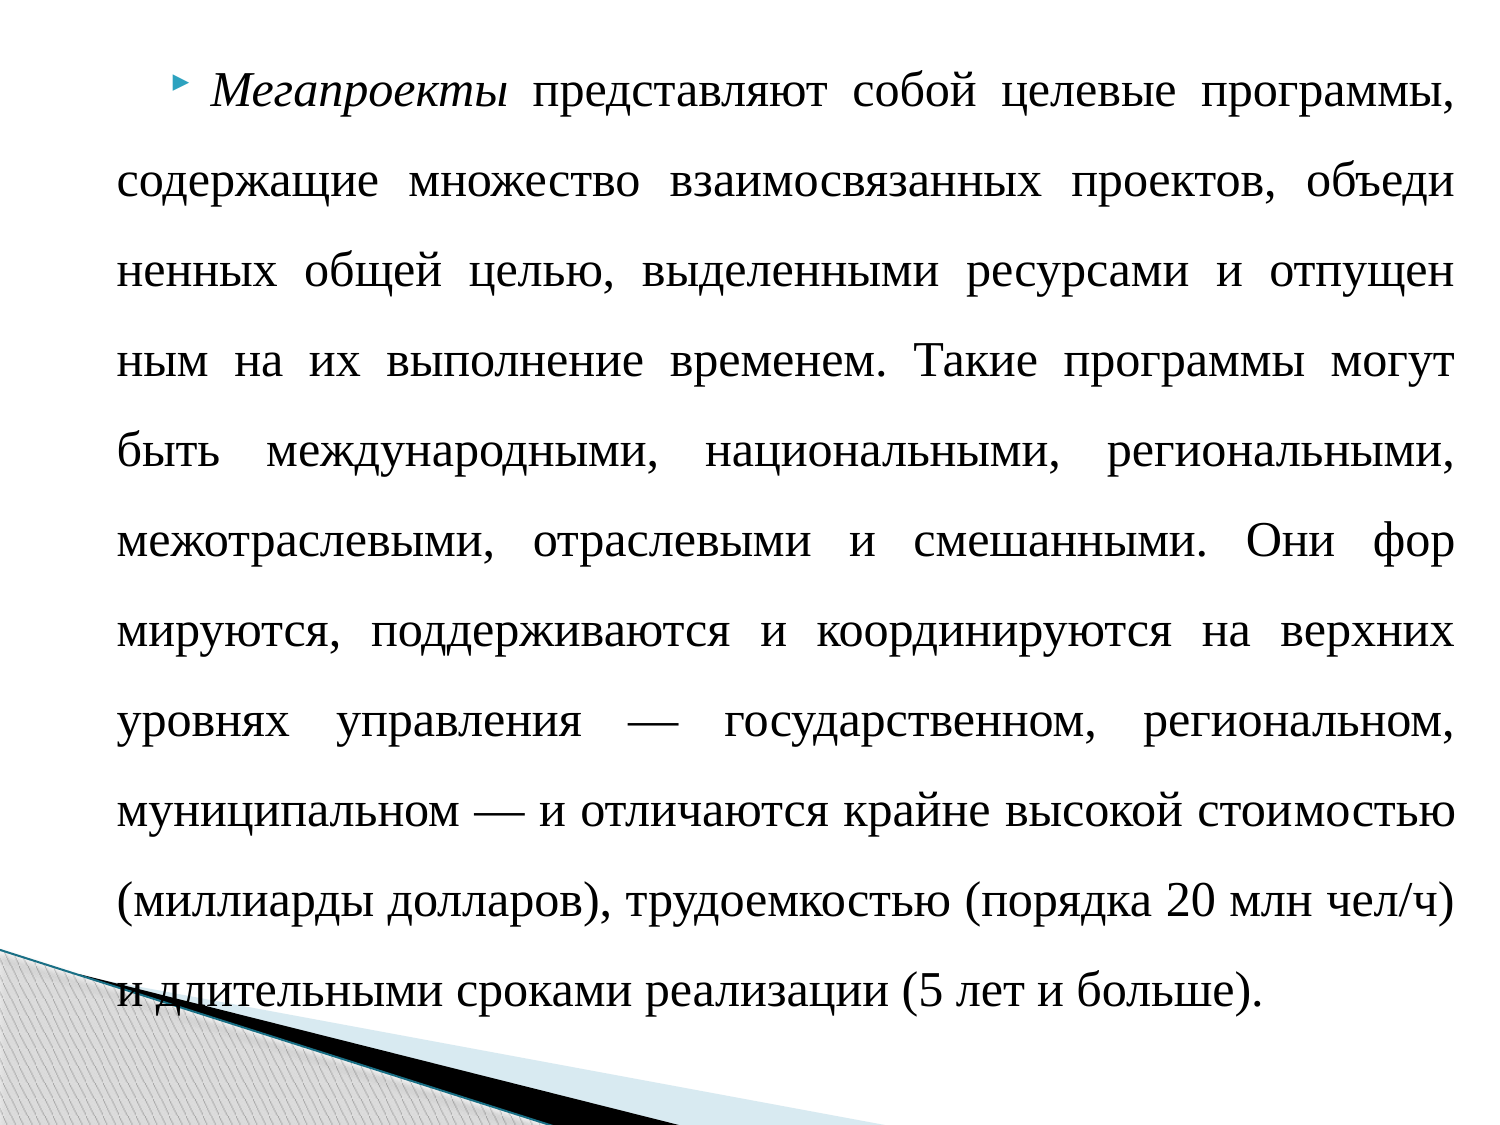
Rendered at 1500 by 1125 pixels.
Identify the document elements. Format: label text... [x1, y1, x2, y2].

list Мегапроекты представляют собой целевые программы, содержащие множество взаимосвязанных проектов, объеди­ненных общей целью, выделенными ресурсами и отпущен­ным на их выполнение временем. Такие программы могут быть международными, национальными, региональными, межотраслевыми, отраслевыми и смешанными. Они фор­мируются, поддерживаются и координируются на верхних уровнях управления — государственном, региональном, муниципальном — и отличаются крайне высокой стои­мостью (миллиарды долларов), трудоемкостью (порядка 20 млн чел/ч) и длительными сроками реализации (5 лет и больше). [41, 19, 1471, 1106]
